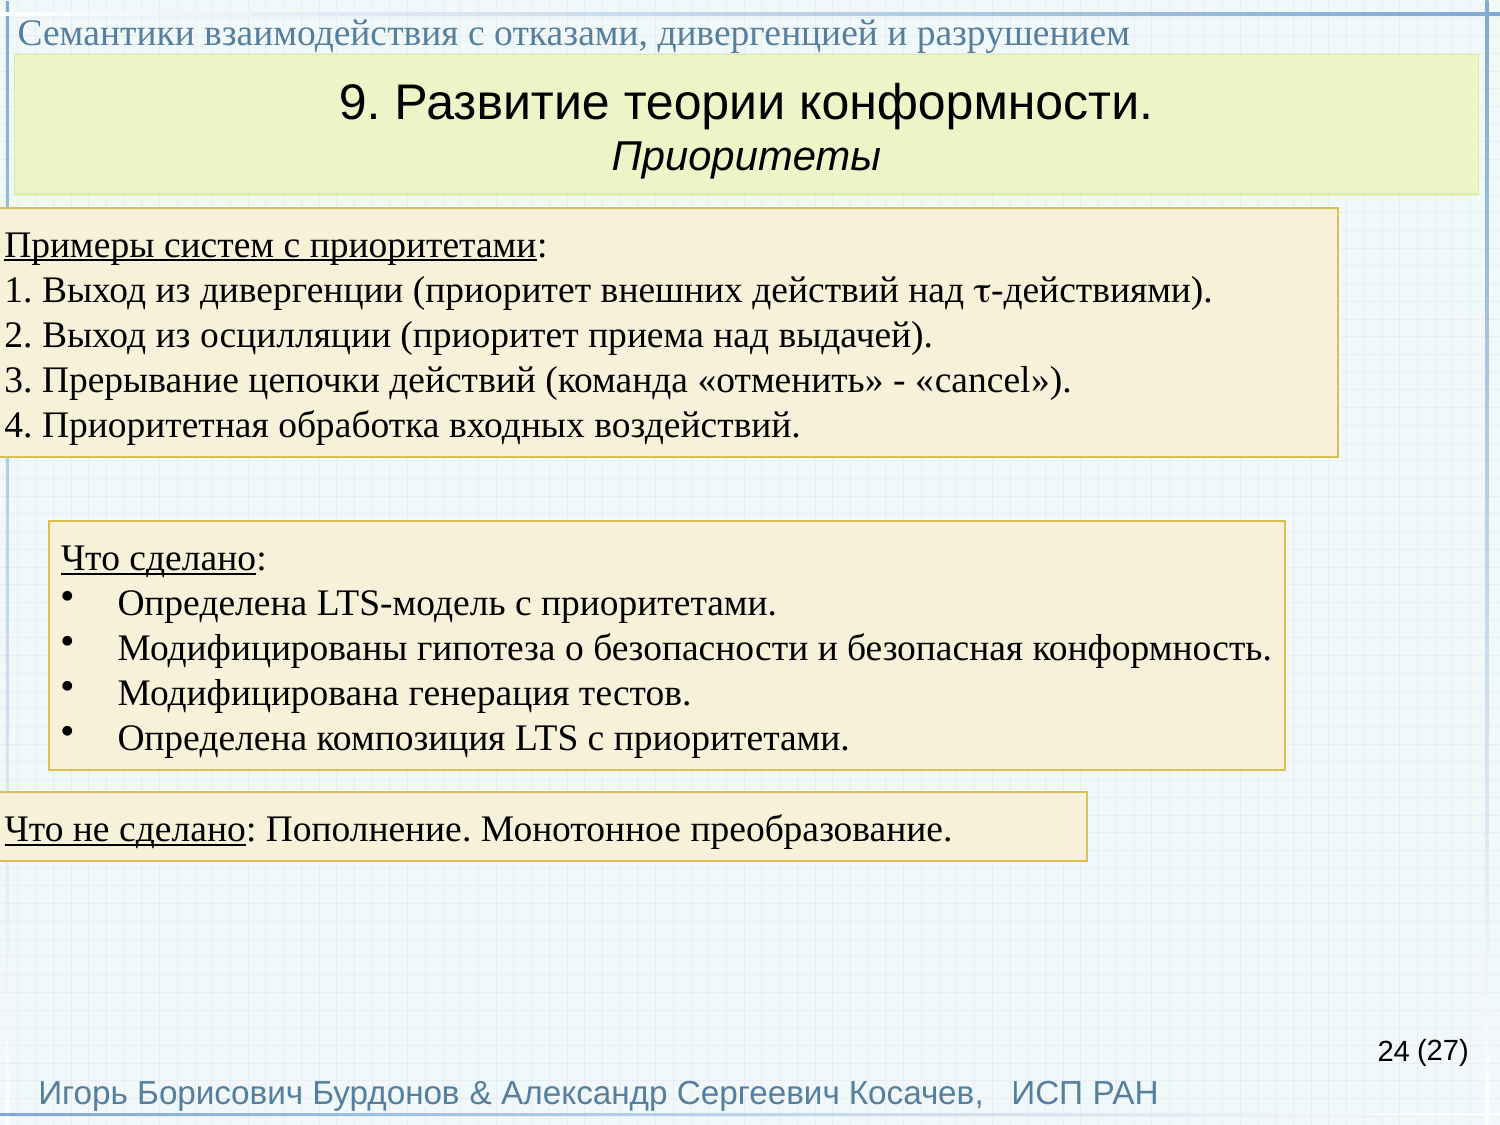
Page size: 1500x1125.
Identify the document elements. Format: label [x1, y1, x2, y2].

text_box [0, 0, 1500, 1125]
